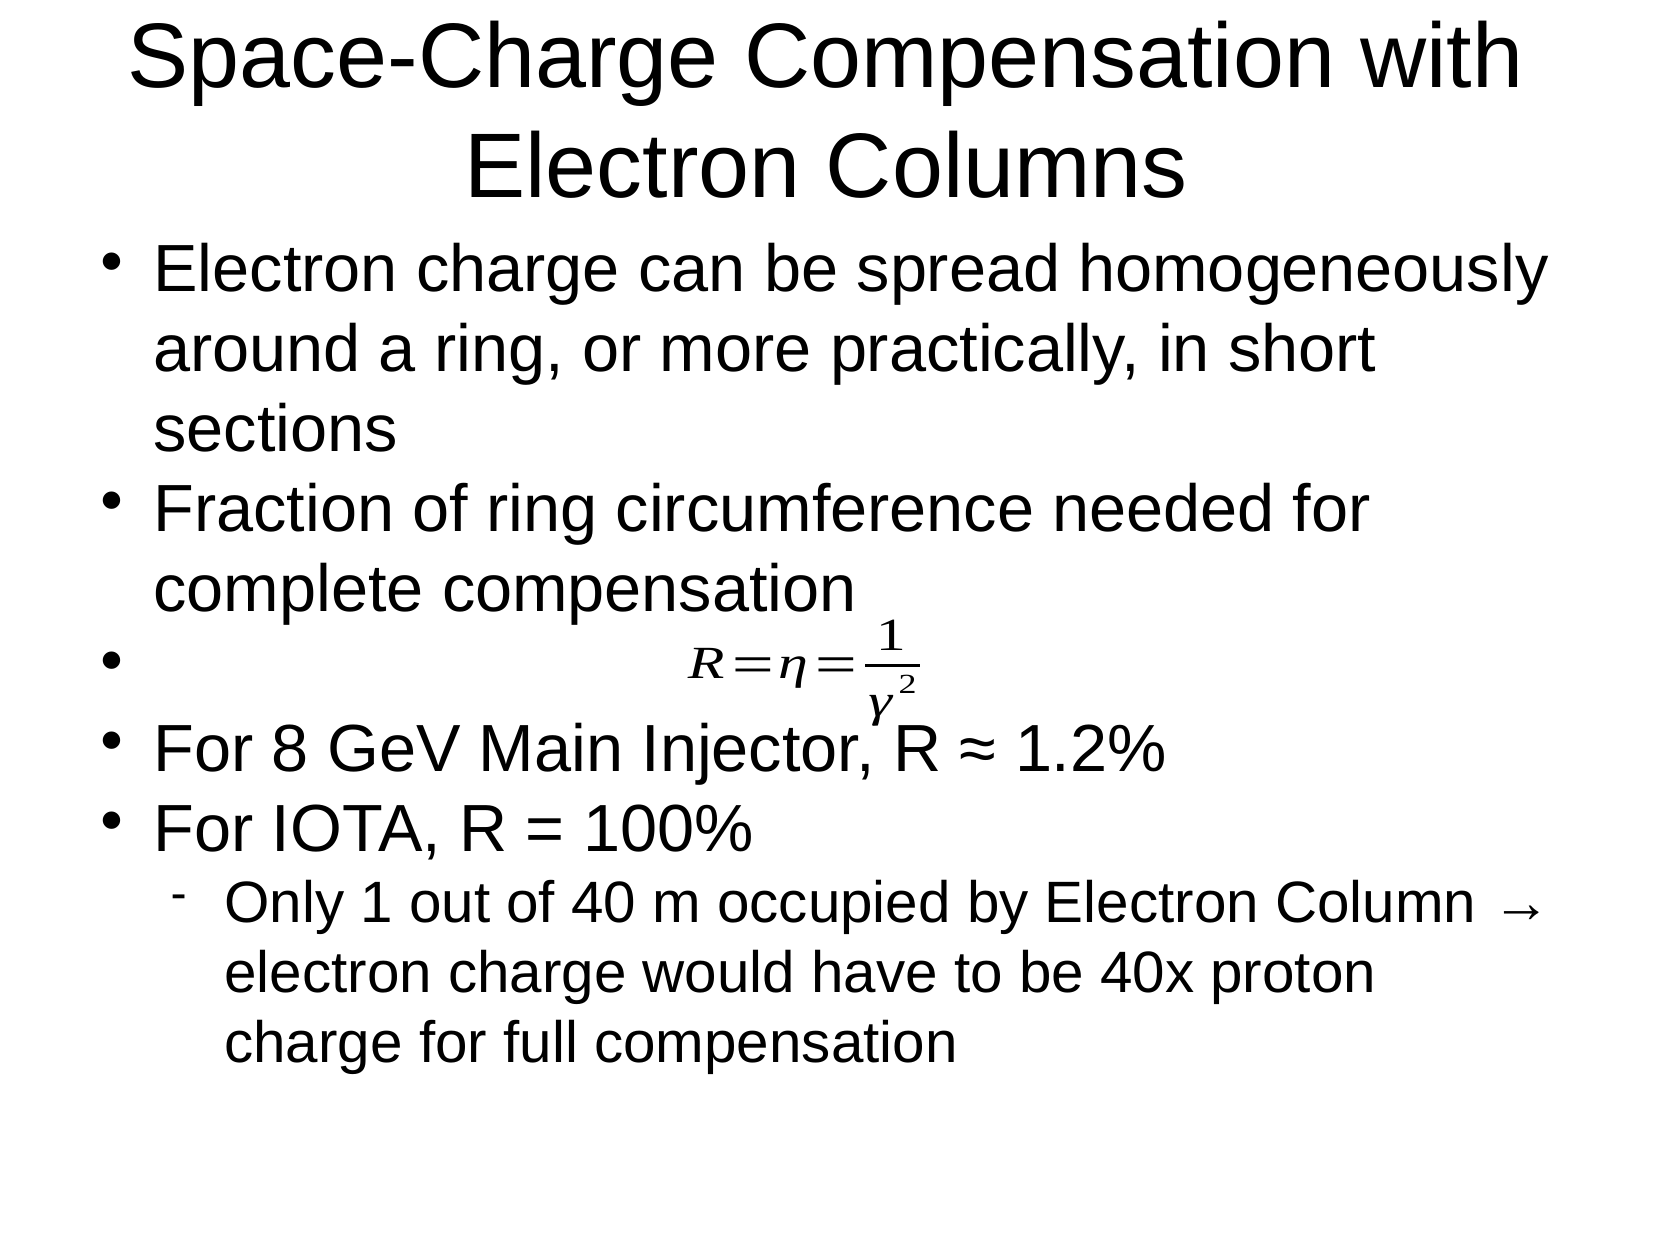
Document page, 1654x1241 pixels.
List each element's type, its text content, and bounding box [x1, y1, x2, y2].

text_box Electron charge can be spread homogeneously around a ring, or more practically, in short sections Fraction of ring circumference needed for complete compensation For 8 GeV Main Injector, R ≈ 1.2% For IOTA, R = 100% Only 1 out of 40 m occupied by Electron Column → electron charge would have to be 40x proton charge for full compensation [82, 224, 1571, 1125]
text_box Space-Charge Compensation with Electron Columns [0, 3, 1654, 209]
